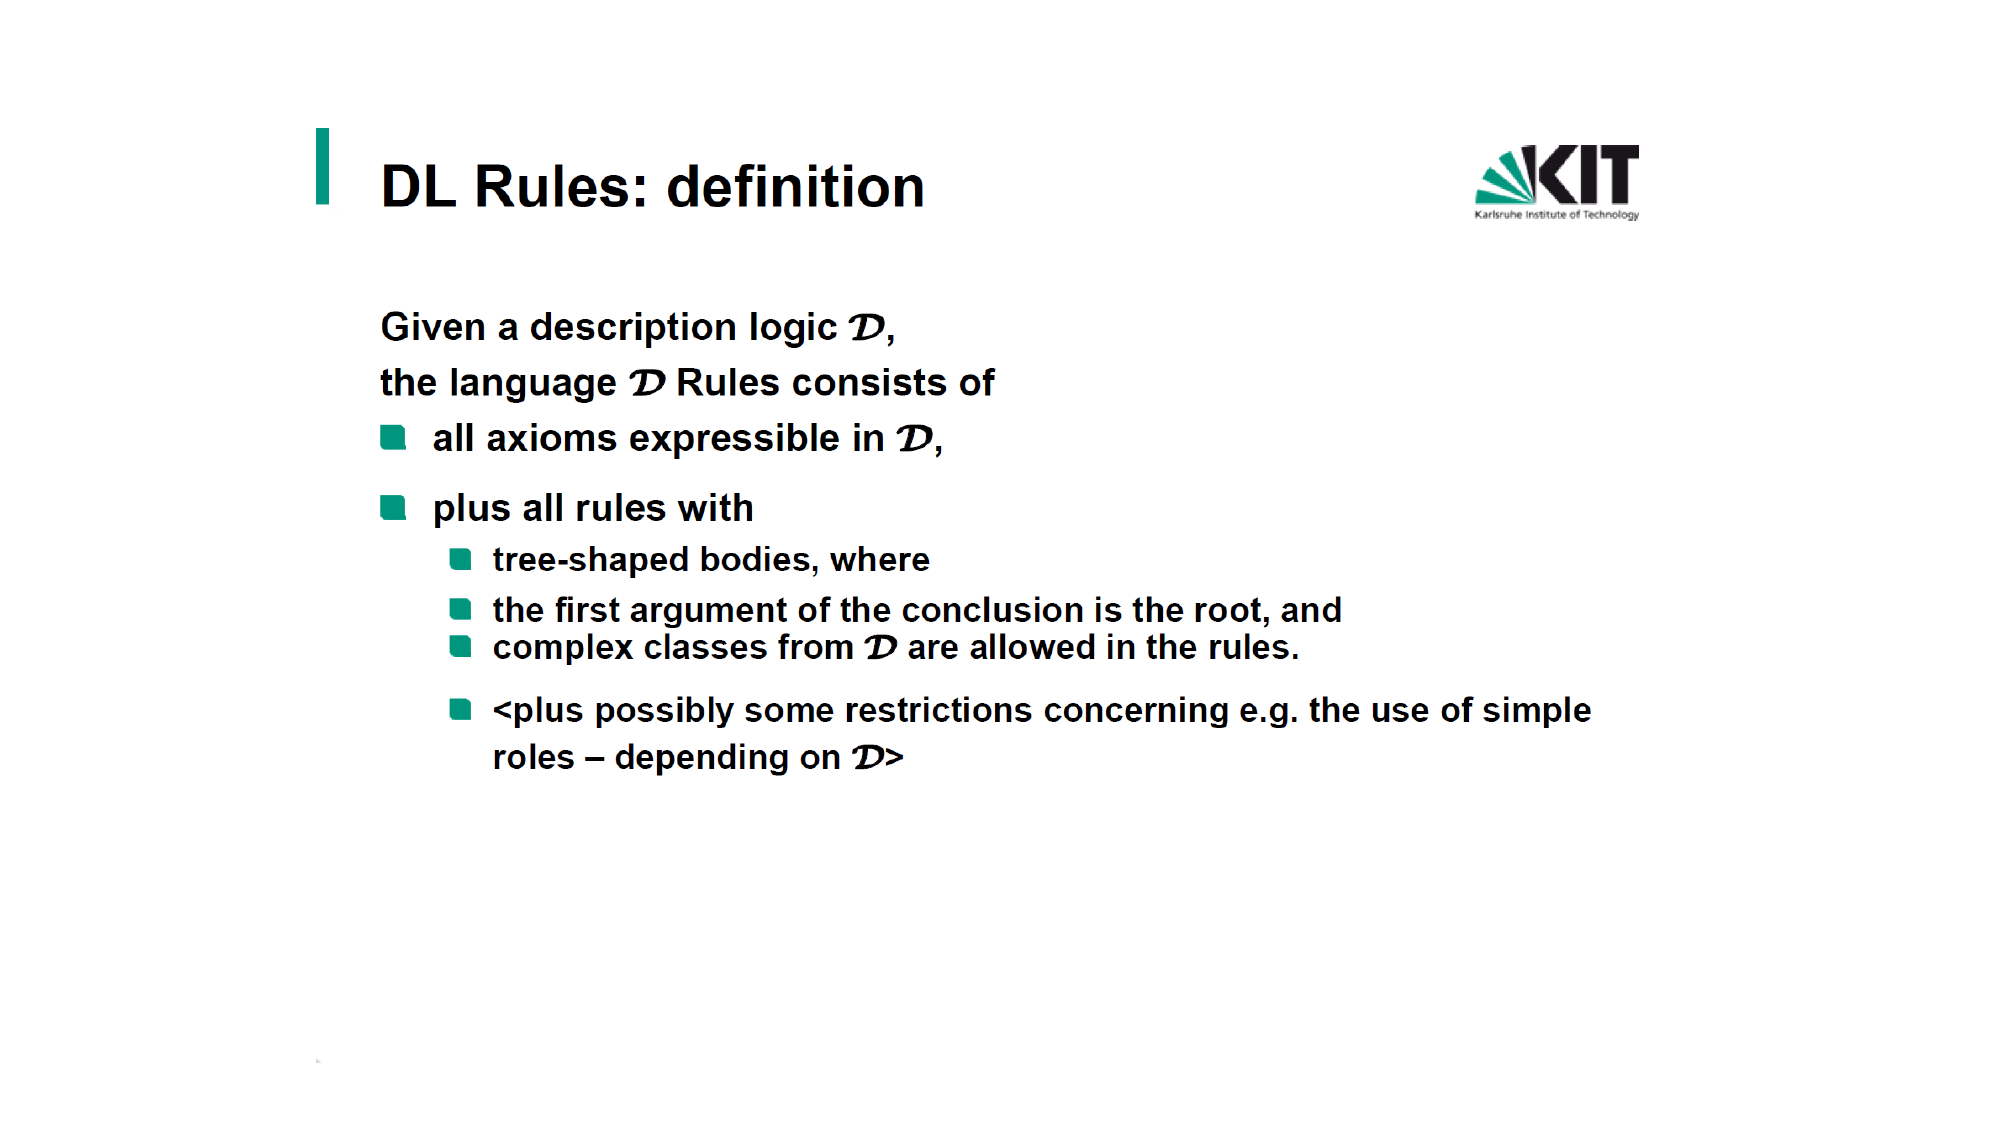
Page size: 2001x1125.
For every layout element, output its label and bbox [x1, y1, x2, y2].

picture [316, 128, 1661, 1063]
